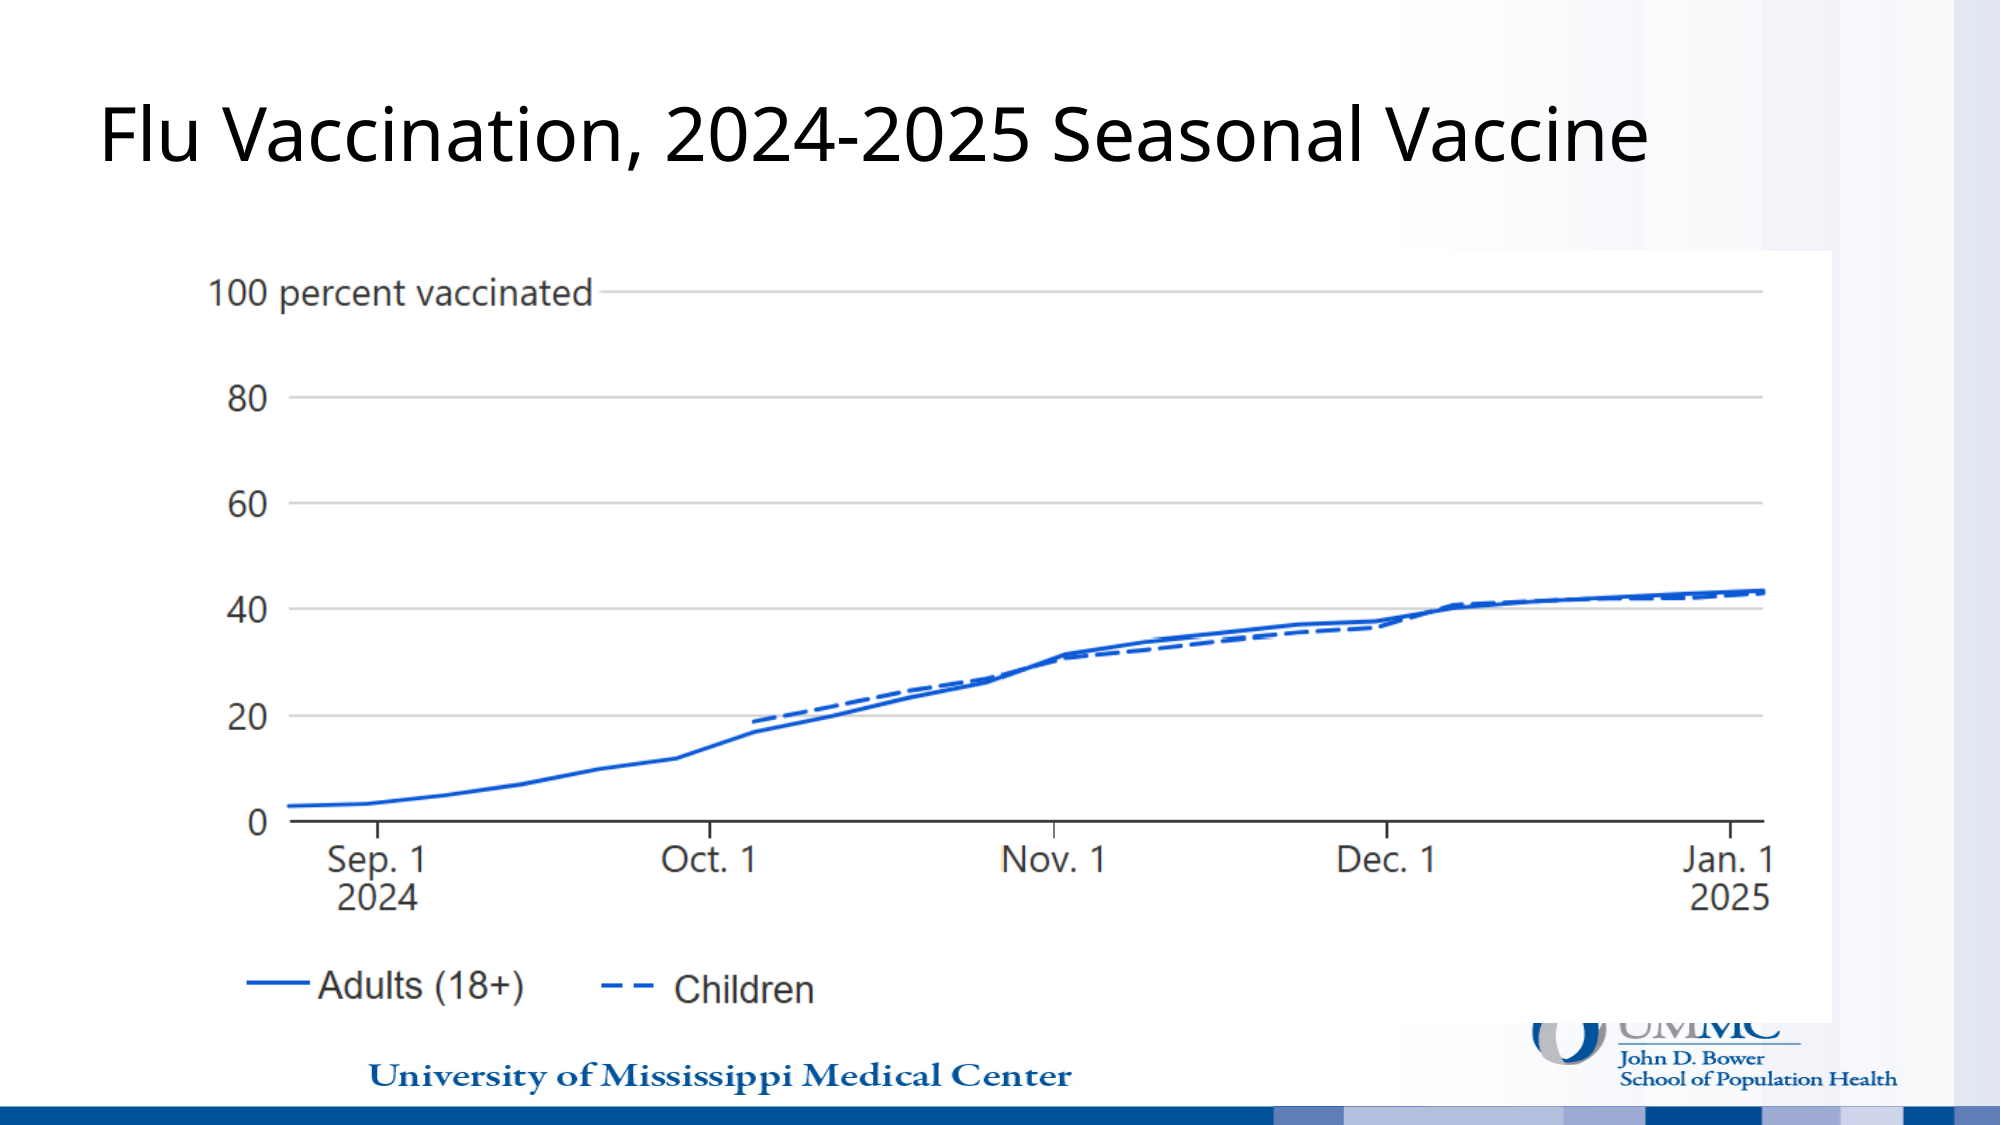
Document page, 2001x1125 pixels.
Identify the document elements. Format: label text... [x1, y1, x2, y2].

title Flu Vaccination, 2024-2025 Seasonal Vaccine [83, 37, 1917, 226]
picture [0, 0, 2000, 1125]
